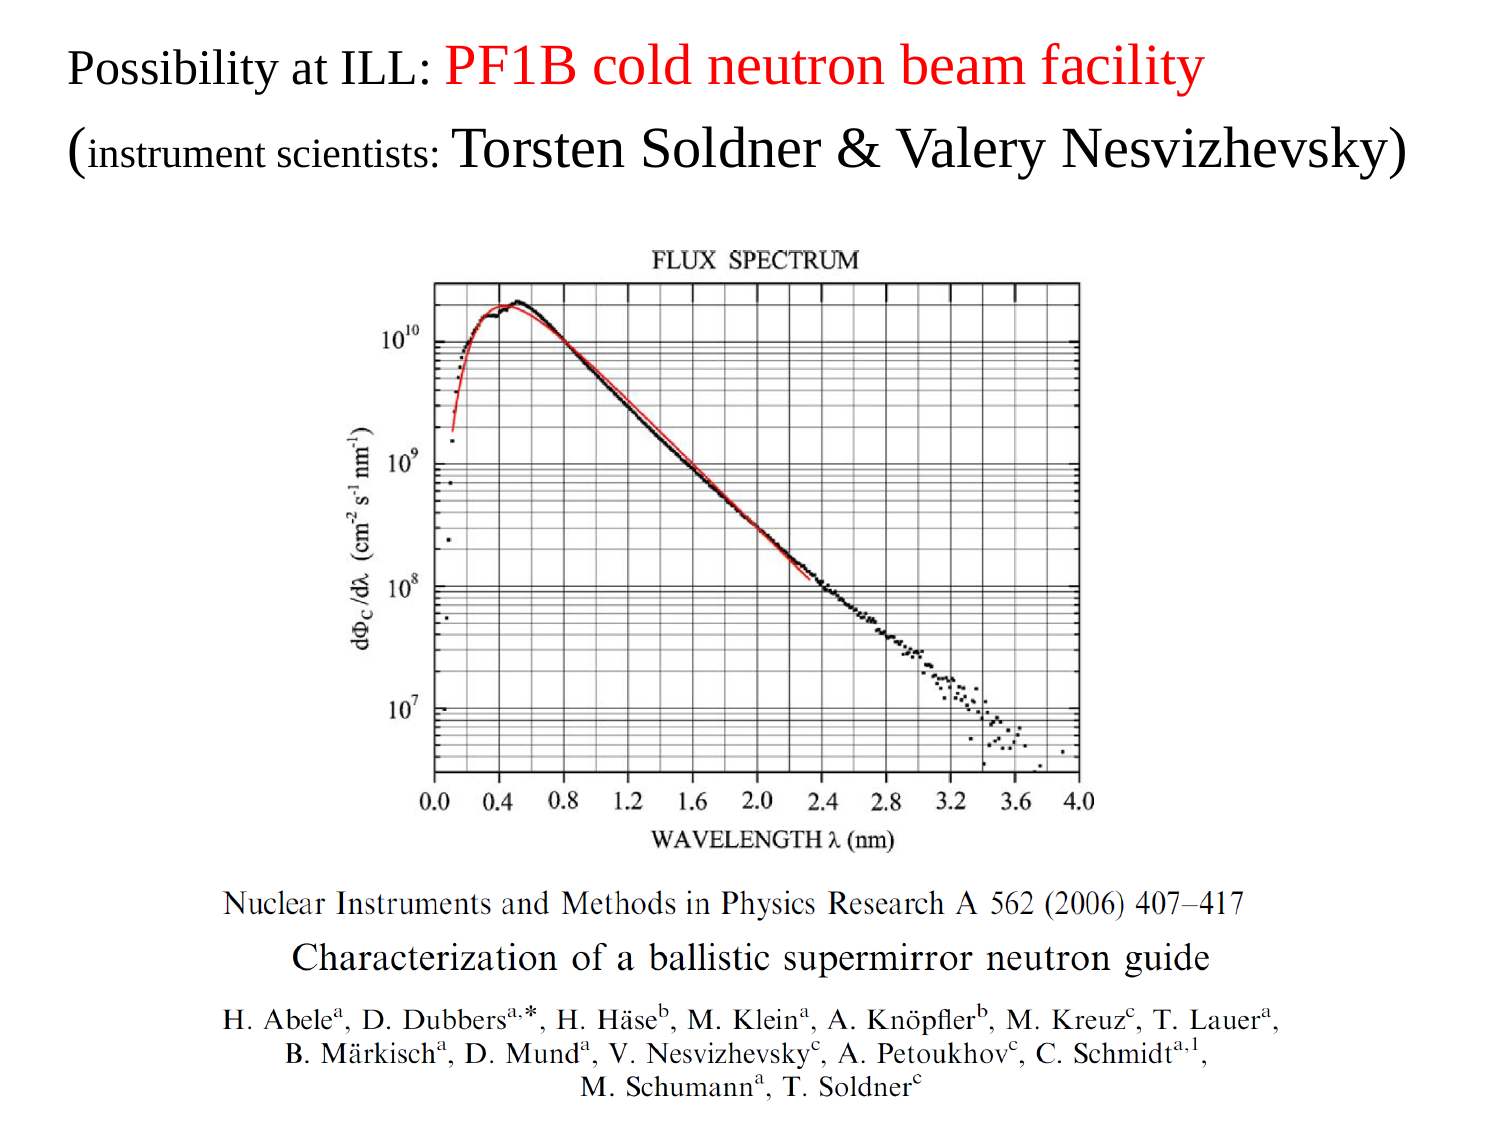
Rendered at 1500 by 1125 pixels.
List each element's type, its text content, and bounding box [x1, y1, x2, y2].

picture [218, 882, 1258, 922]
picture [336, 241, 1105, 859]
text_box Possibility at ILL: PF1B cold neutron beam facility (instrument scientists: Torsten Soldner & Valery Nesvizhevsky) [53, 19, 1500, 187]
picture [218, 940, 1282, 1103]
